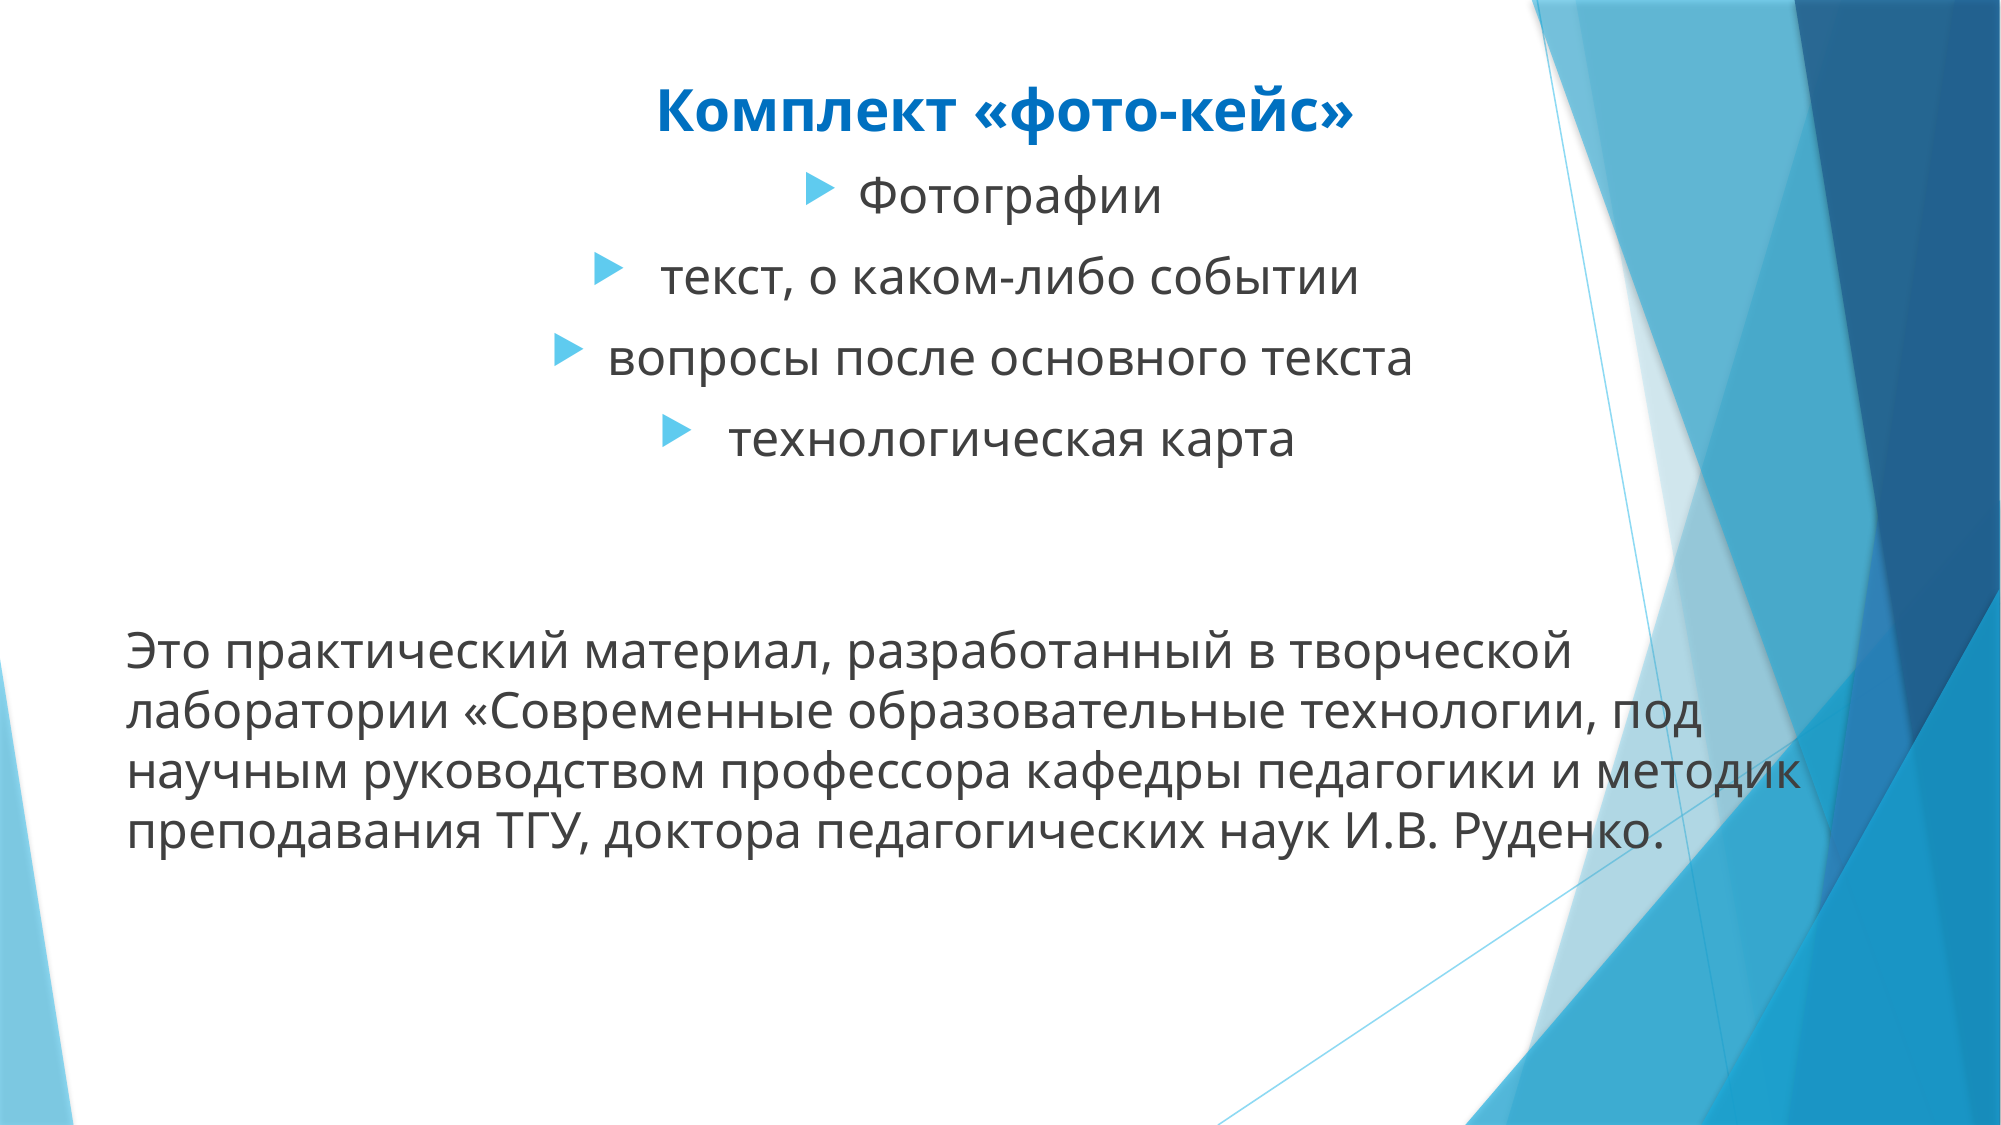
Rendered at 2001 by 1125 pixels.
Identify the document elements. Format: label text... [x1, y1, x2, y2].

list Комплект «фото-кейс» Фотографии текст, о каком-либо событии вопросы после основного текста технологическая карта Это практический материал, разработанный в творческой лаборатории «Современные образовательные технологии, под научным руководством профессора кафедры педагогики и методик преподавания ТГУ, доктора педагогических наук И.В. Руденко. [111, 65, 1855, 991]
